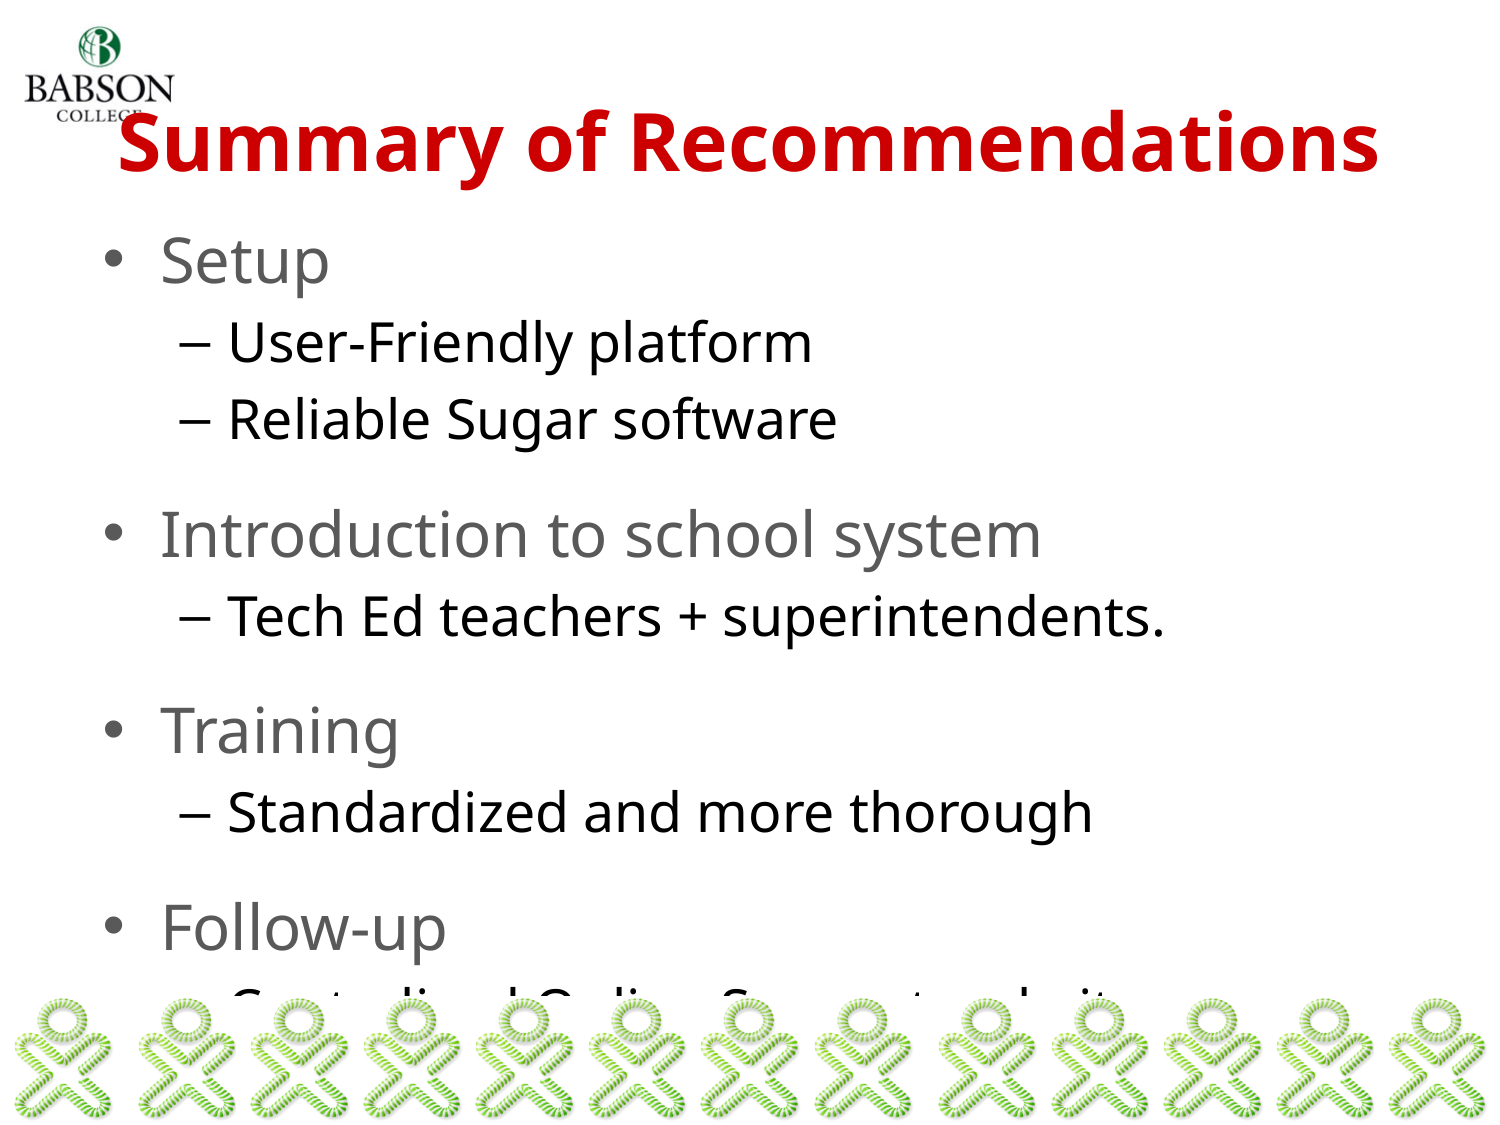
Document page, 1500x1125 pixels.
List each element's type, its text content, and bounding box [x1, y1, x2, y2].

title Summary of Recommendations [75, 45, 1425, 233]
list Setup User-Friendly platform Reliable Sugar software Introduction to school system Tech Ed teachers + superintendents. Training Standardized and more thorough Follow-up Centralized Online Support website [87, 212, 1438, 994]
picture [24, 0, 176, 151]
picture [0, 996, 1500, 1125]
